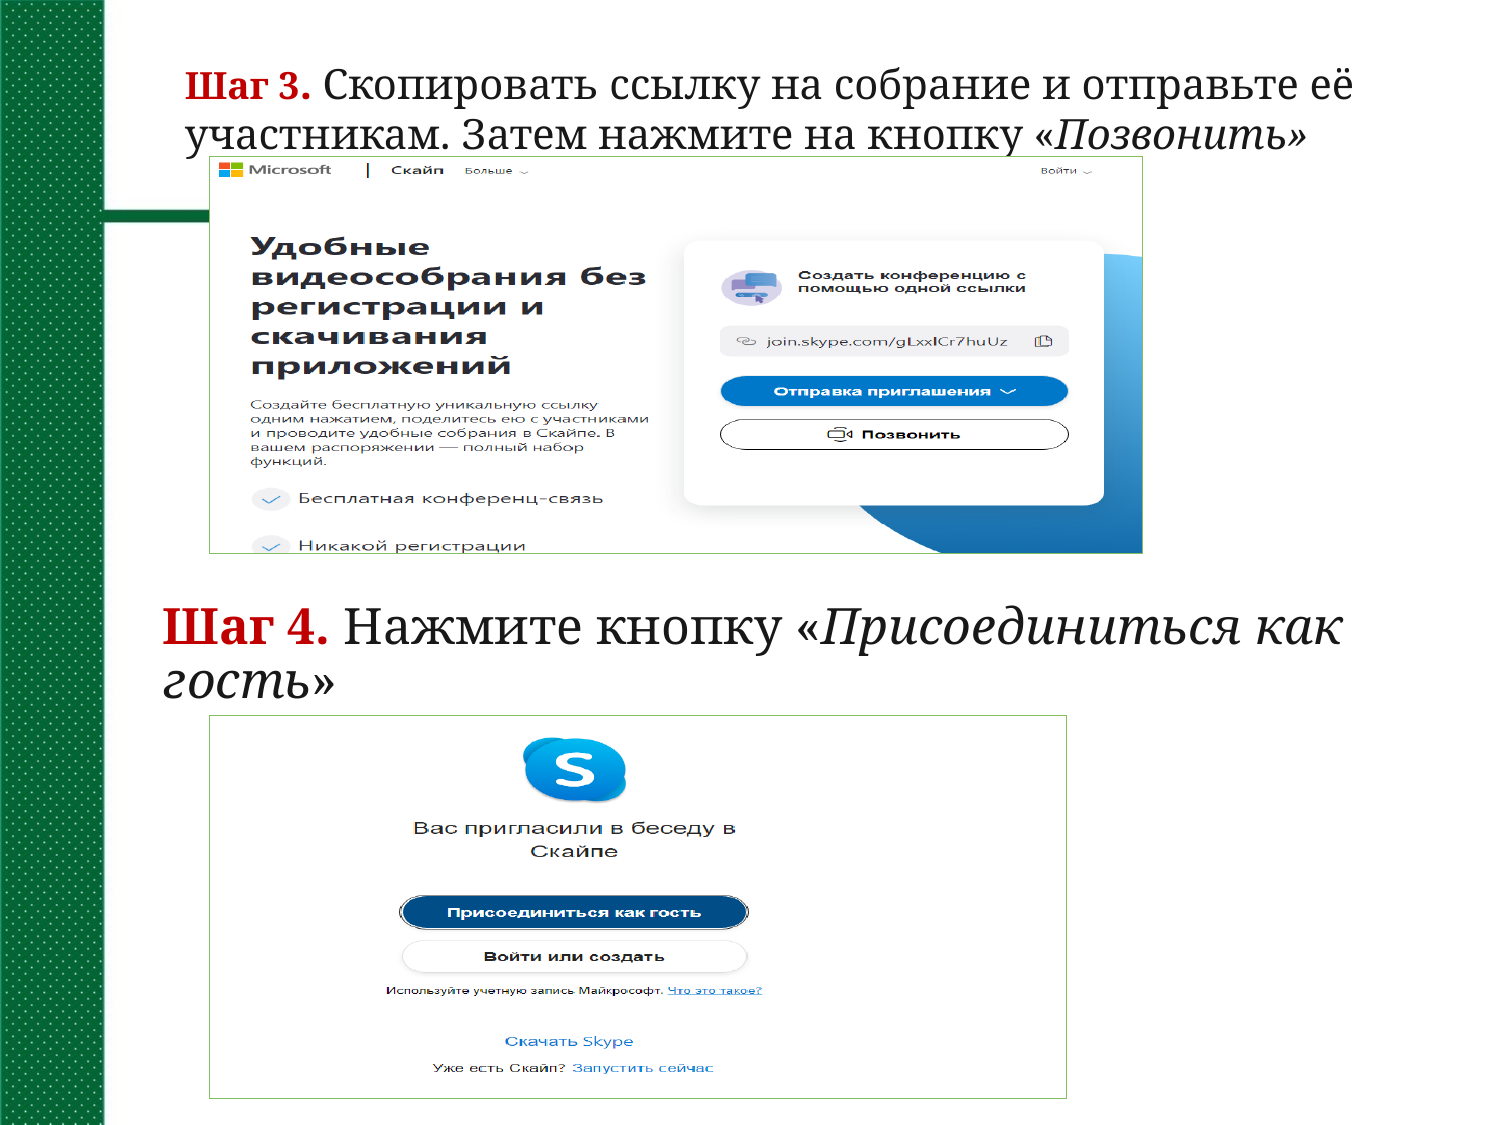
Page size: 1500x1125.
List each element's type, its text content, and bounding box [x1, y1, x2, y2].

text_box Шаг 3. Скопировать ссылку на собрание и отправьте её участникам. Затем нажмите на кнопку «Позвонить» [169, 50, 1377, 165]
title Шаг 4. Нажмите кнопку «Присоединиться как гость» [147, 554, 1443, 757]
picture [0, 0, 1500, 1125]
